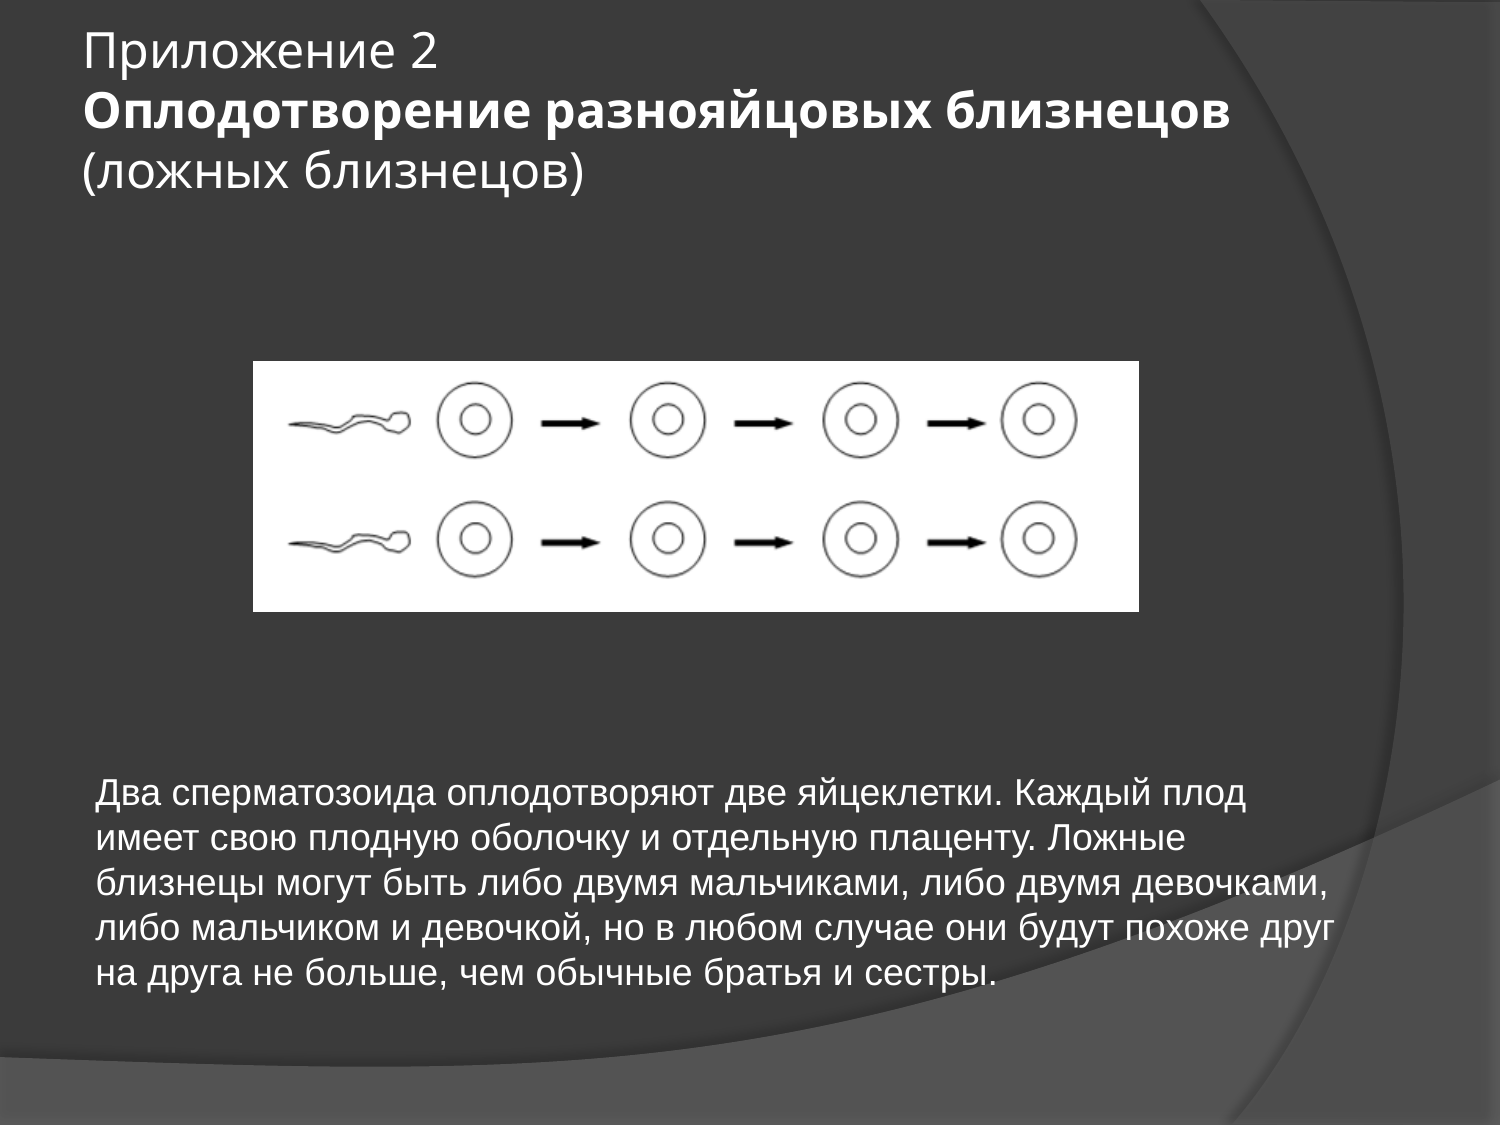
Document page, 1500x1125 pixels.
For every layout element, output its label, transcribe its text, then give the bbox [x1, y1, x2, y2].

title Приложение 2 Оплодотворение разнояйцовых близнецов (ложных близнецов) [75, 45, 1300, 233]
list Два сперматозоида оплодотворяют две яйцеклетки. Каждый плод имеет свою плодную оболочку и отдельную плаценту. Ложные близнецы могут быть либо двумя мальчиками, либо двумя девочками, либо мальчиком и девочкой, но в любом случае они будут похоже друг на друга не больше, чем обычные братья и сестры. [75, 716, 1376, 1005]
picture [253, 361, 1139, 612]
